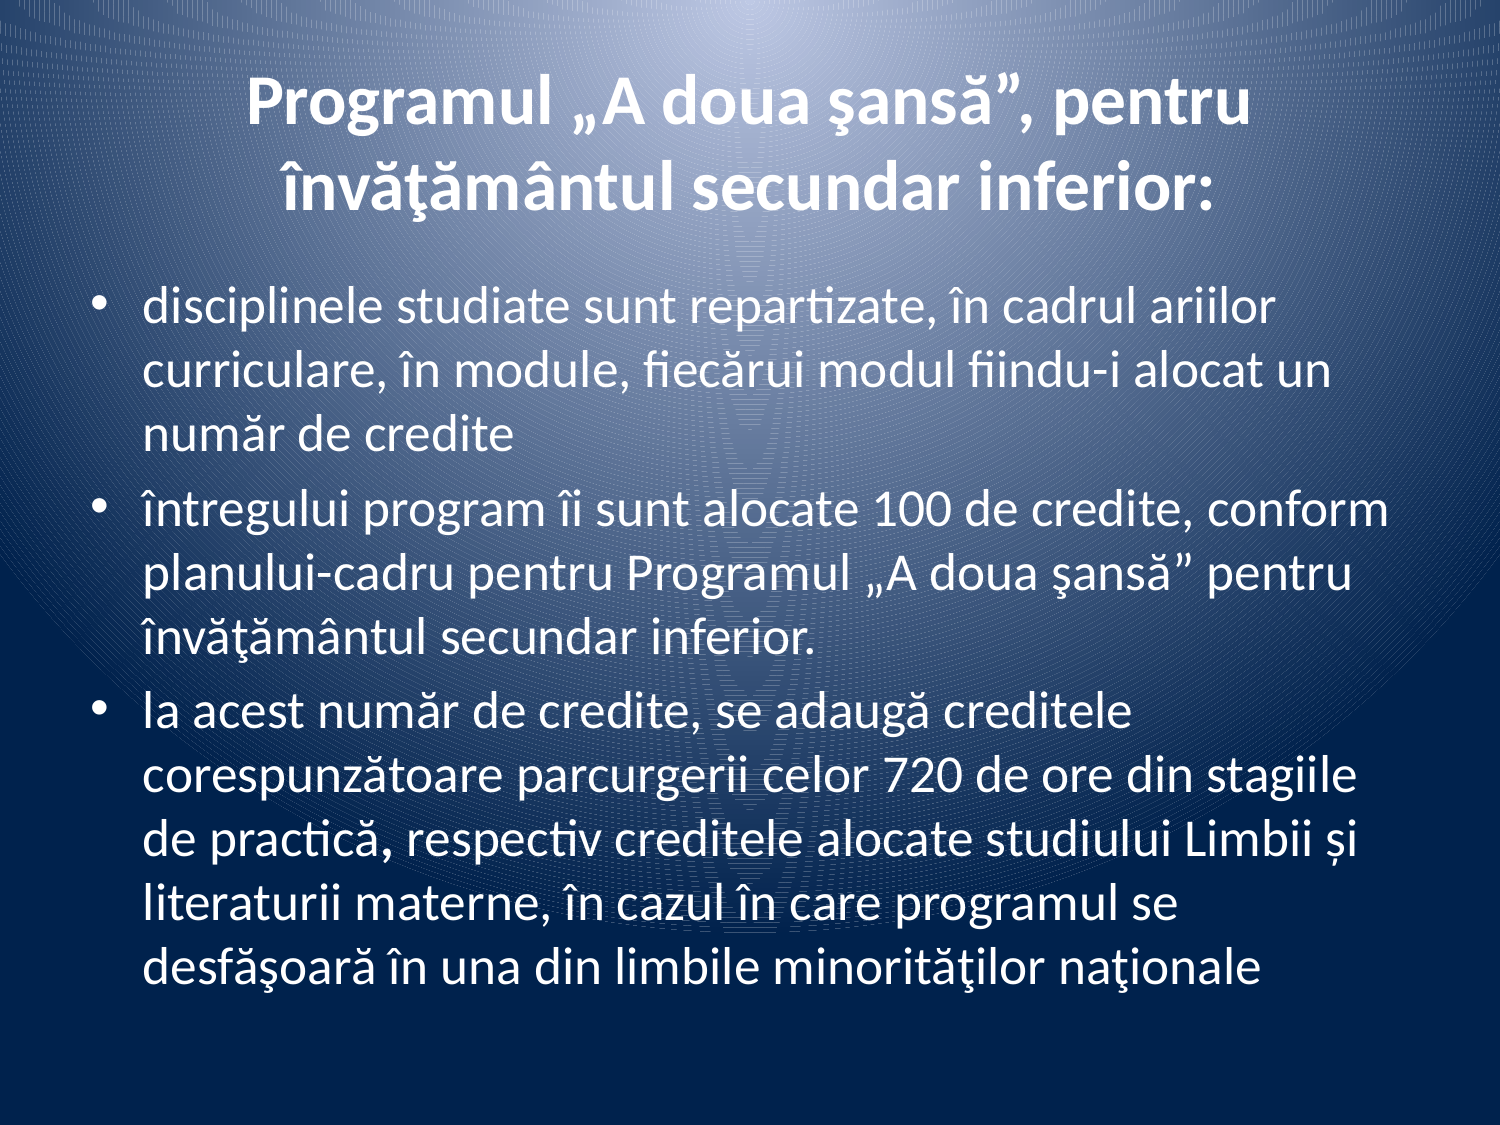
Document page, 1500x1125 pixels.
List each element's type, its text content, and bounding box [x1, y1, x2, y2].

title Programul „A doua şansă”, pentru învăţământul secundar inferior: [75, 45, 1425, 233]
list disciplinele studiate sunt repartizate, în cadrul ariilor curriculare, în module, fiecărui modul fiindu-i alocat un număr de credite întregului program îi sunt alocate 100 de credite, conform planului-cadru pentru Programul „A doua şansă” pentru învăţământul secundar inferior. la acest număr de credite, se adaugă creditele corespunzătoare parcurgerii celor 720 de ore din stagiile de practică, respectiv creditele alocate studiului Limbii și literaturii materne, în cazul în care programul se desfăşoară în una din limbile minorităţilor naţionale [75, 262, 1425, 1005]
